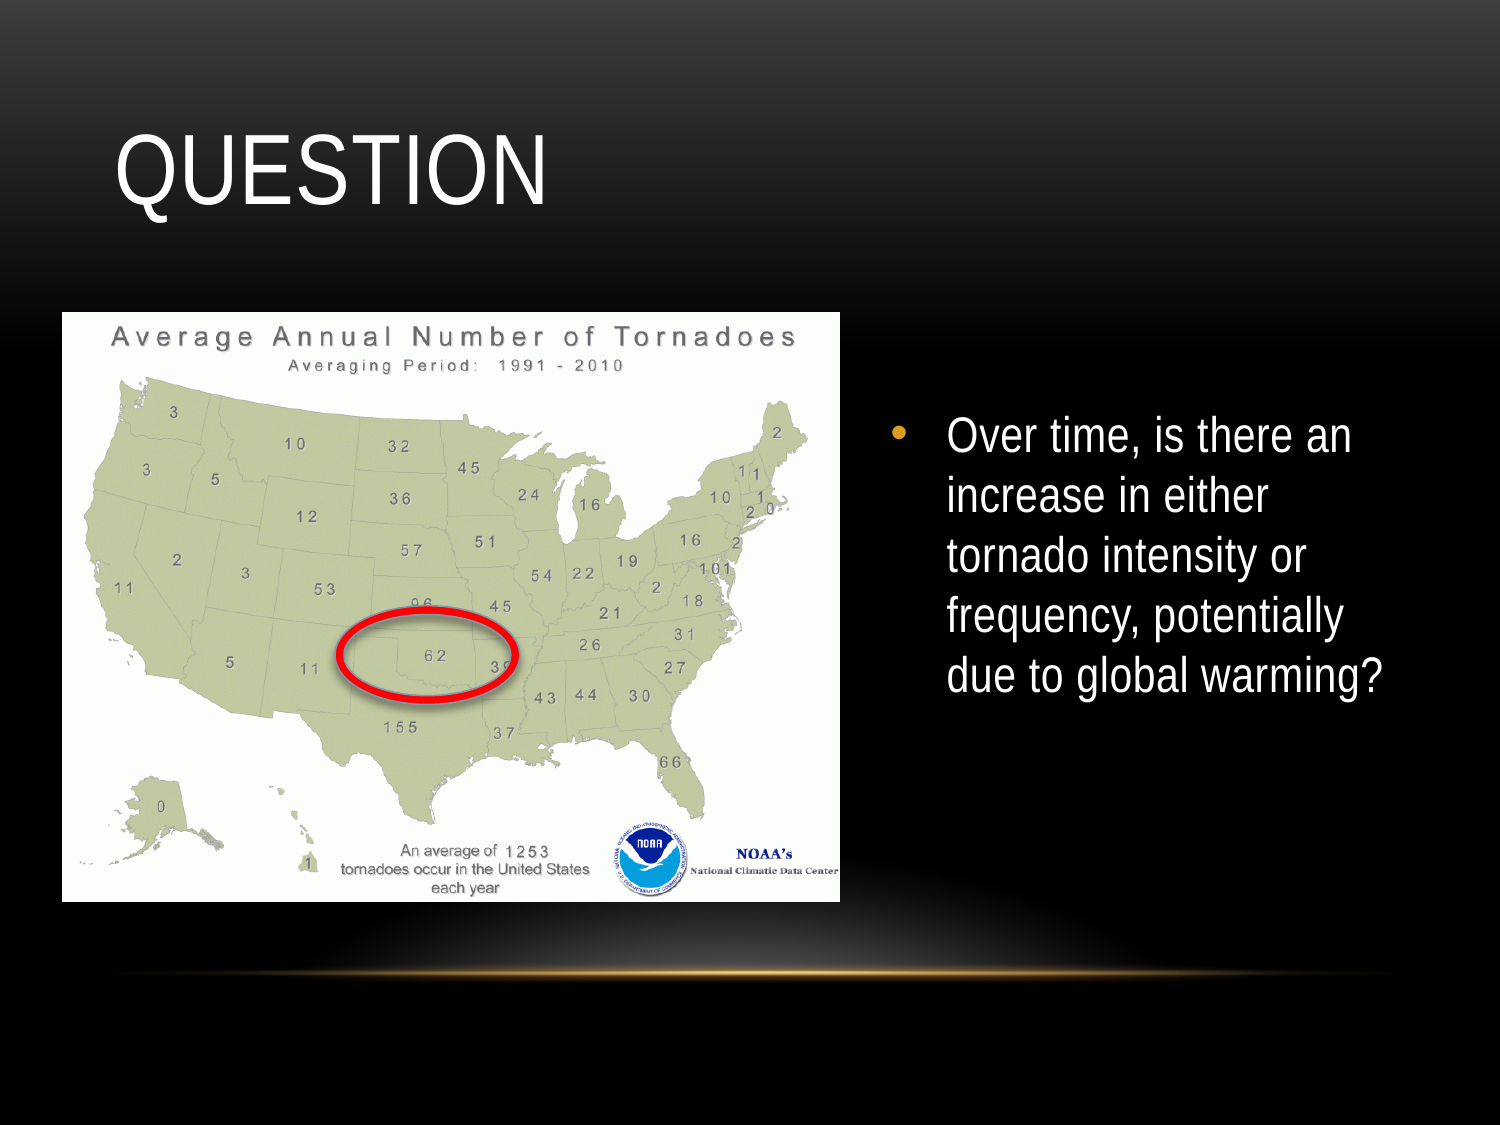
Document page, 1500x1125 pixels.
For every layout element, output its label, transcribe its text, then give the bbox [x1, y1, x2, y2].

title Question [99, 45, 1400, 233]
picture [0, 0, 1500, 1125]
list Over time, is there an increase in either tornado intensity or frequency, potentially due to global warming? [875, 312, 1436, 902]
